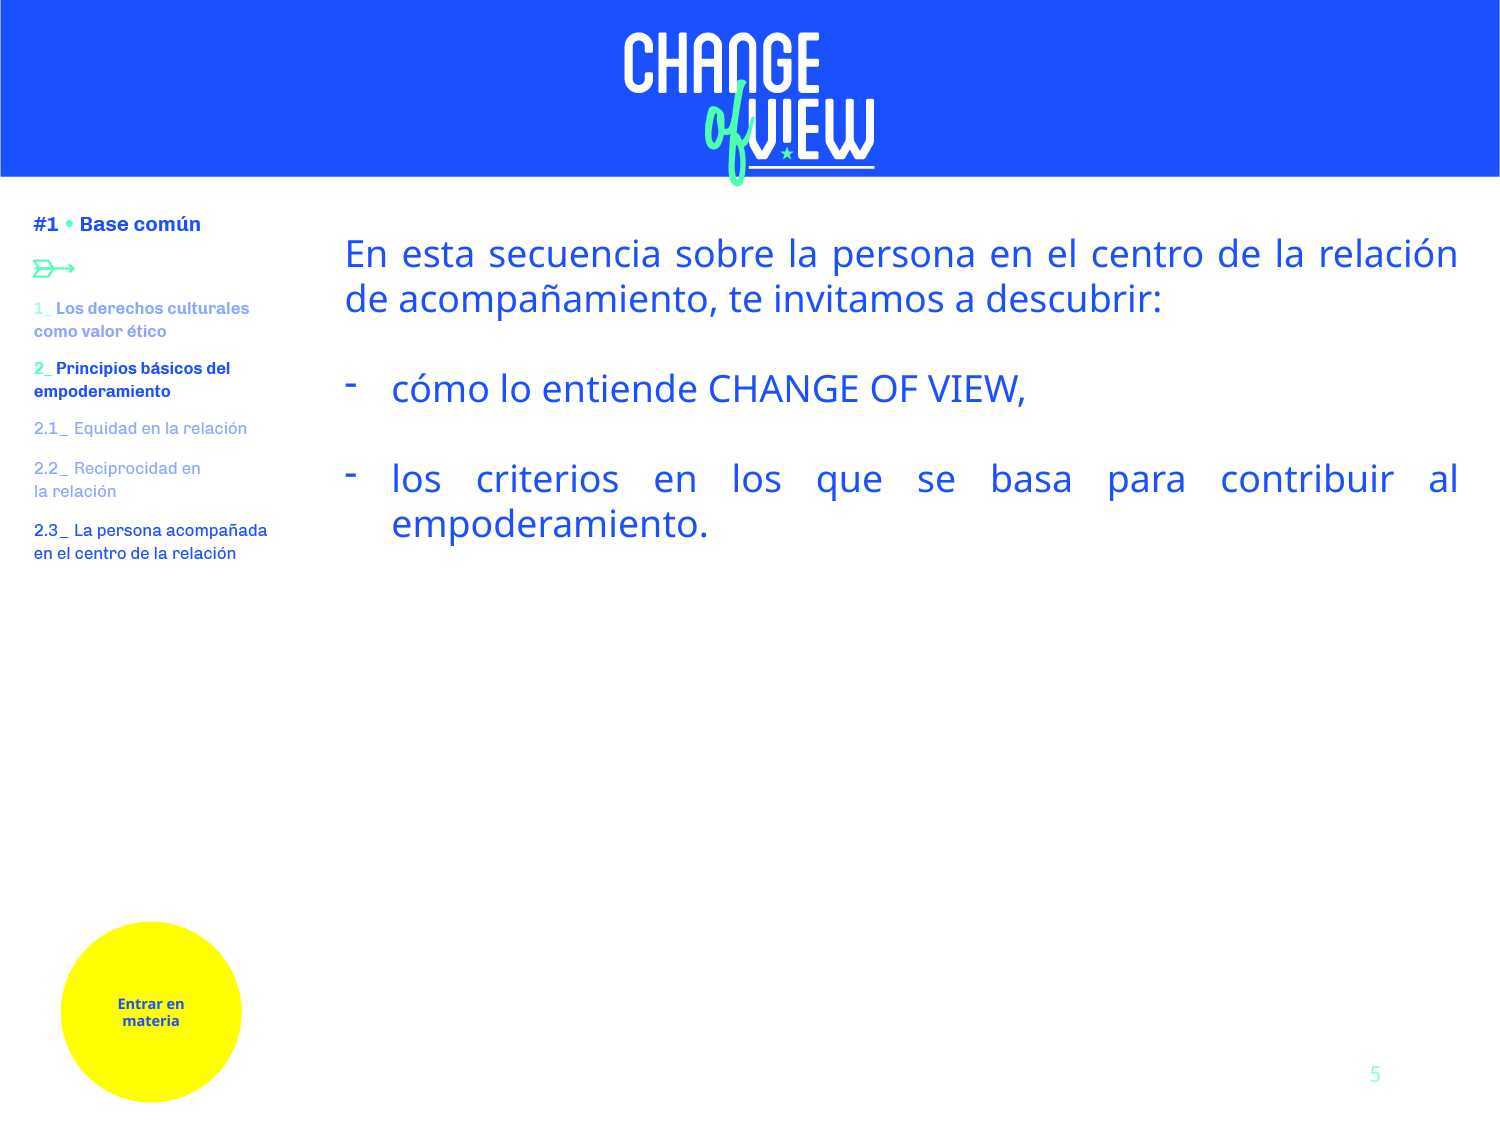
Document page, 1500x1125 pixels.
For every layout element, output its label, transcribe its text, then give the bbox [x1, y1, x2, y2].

picture [0, 0, 1500, 1125]
text_box Entrar en materia [59, 920, 243, 1104]
slide_number 5 [1059, 1042, 1397, 1103]
text_box En esta secuencia sobre la persona en el centro de la relación de acompañamiento, te invitamos a descubrir: cómo lo entiende CHANGE OF VIEW, los criterios en los que se basa para contribuir al empoderamiento. [329, 223, 1475, 643]
